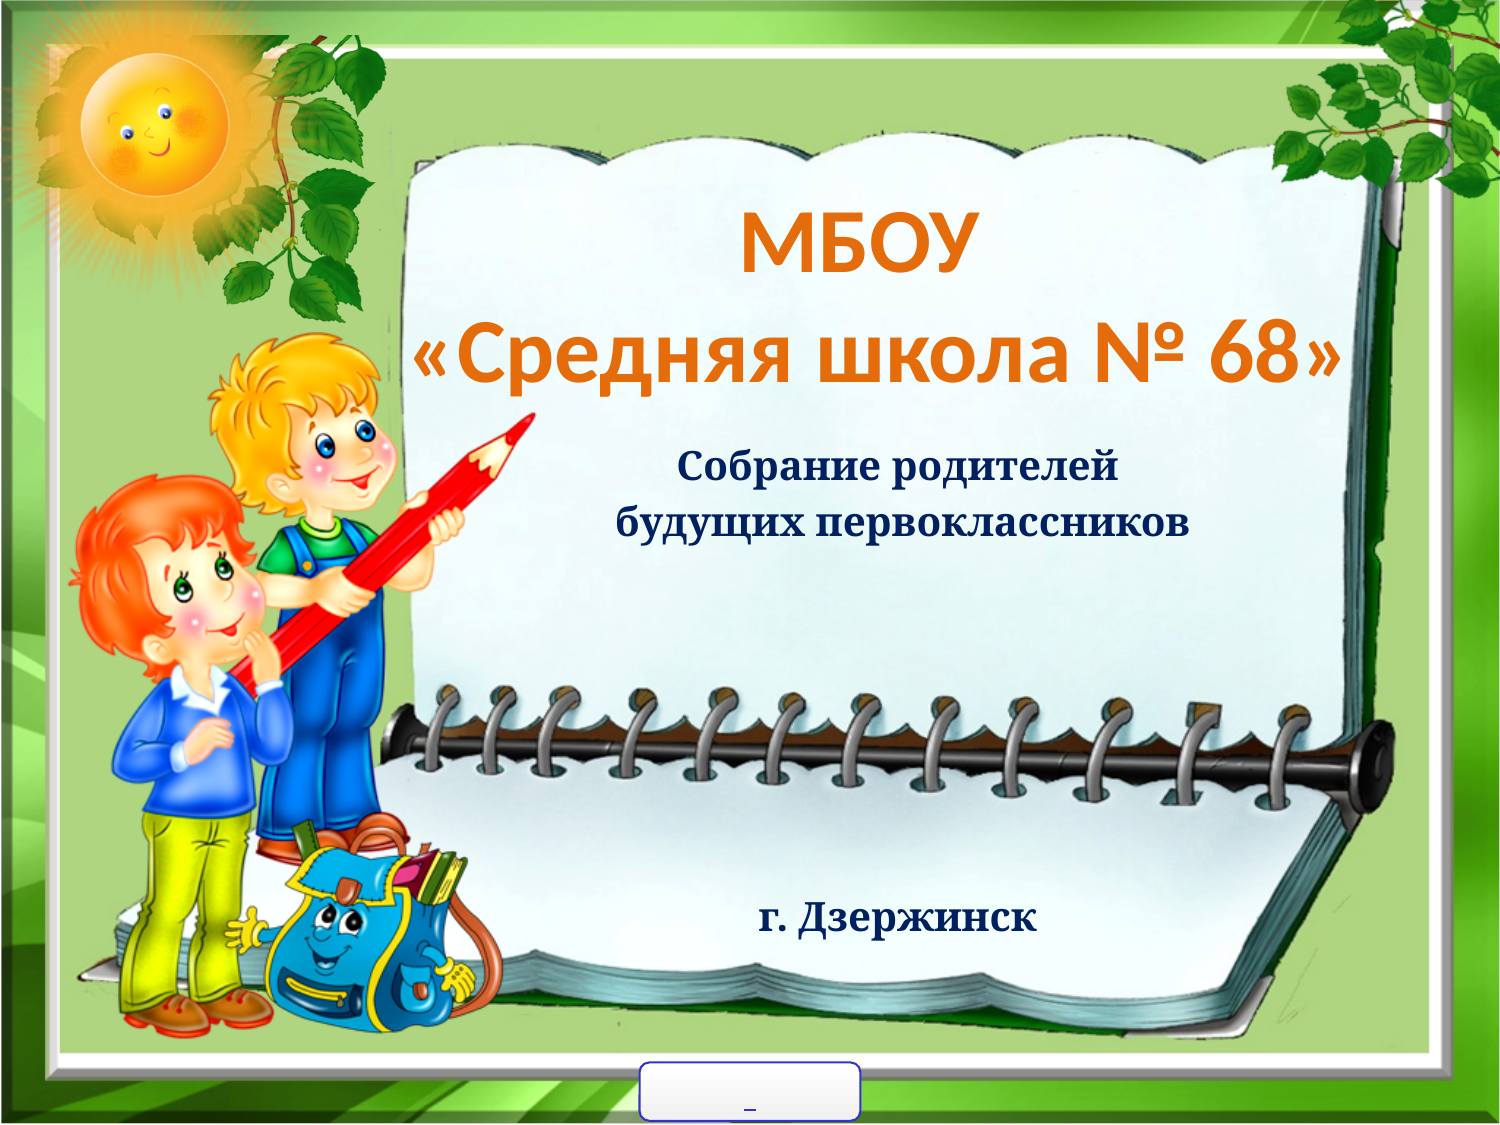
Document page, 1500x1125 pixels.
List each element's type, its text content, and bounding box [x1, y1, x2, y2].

picture [0, 0, 1500, 1125]
subtitle Собрание родителей будущих первоклассников г. Дзержинск [371, 432, 1424, 1059]
title МБОУ «Средняя школа № 68» [371, 172, 1389, 410]
text_box [637, 1060, 863, 1123]
